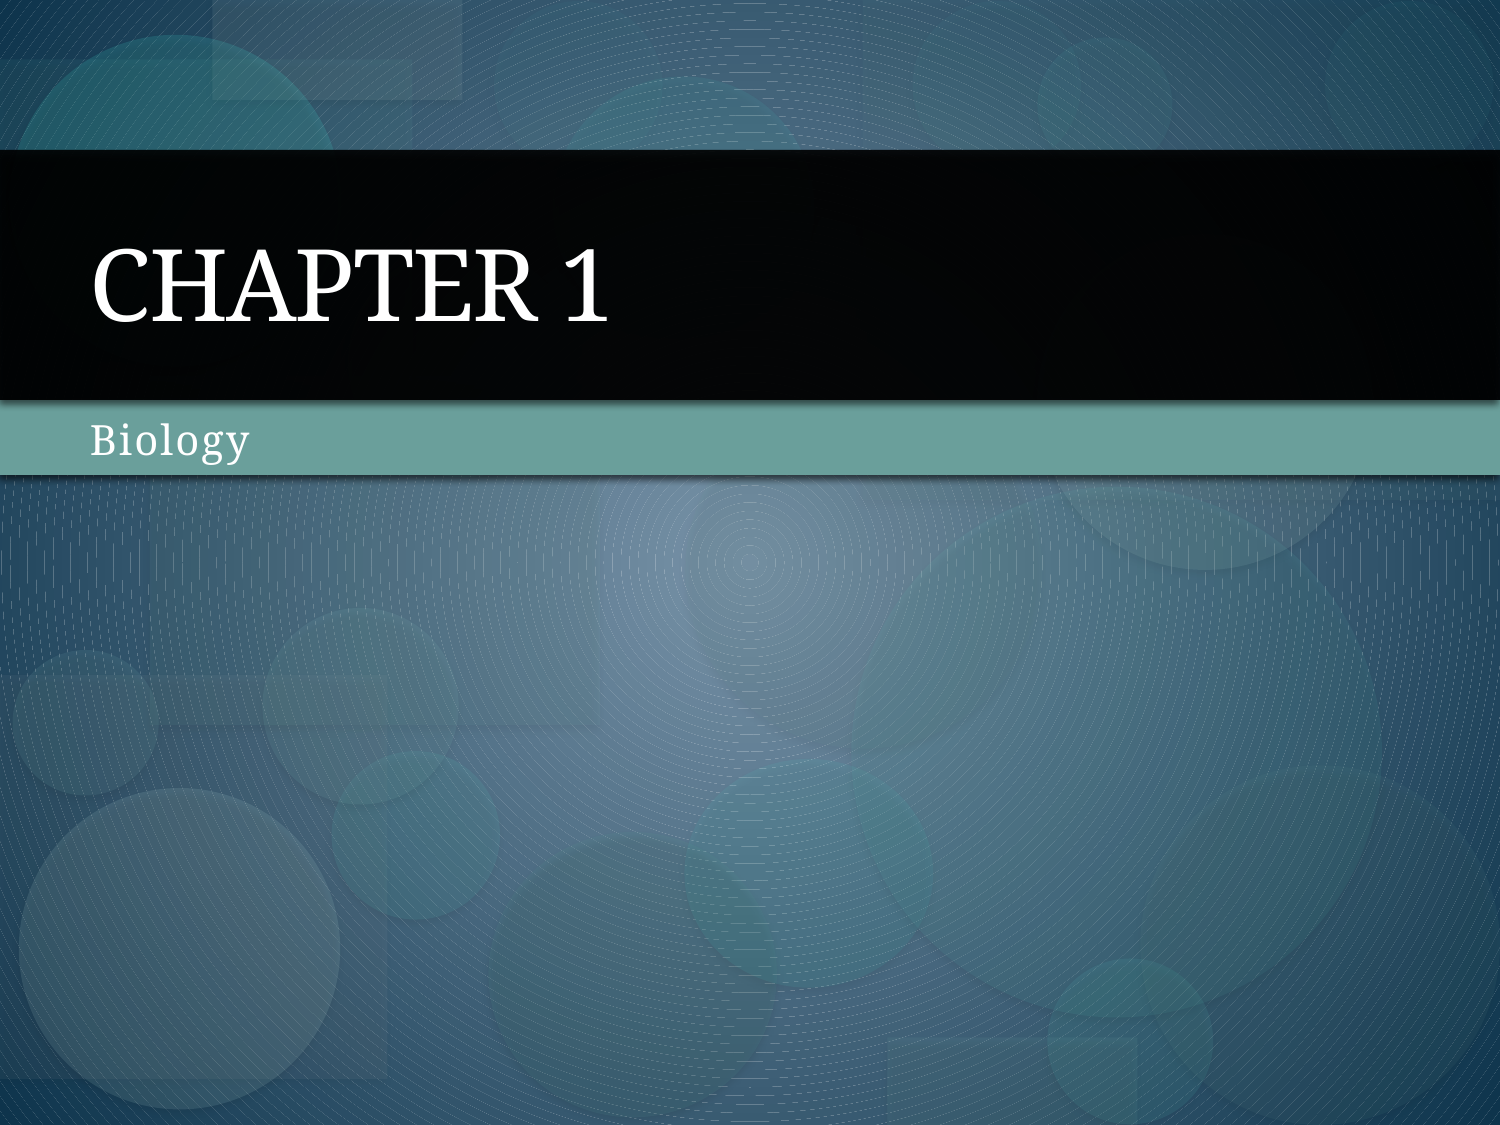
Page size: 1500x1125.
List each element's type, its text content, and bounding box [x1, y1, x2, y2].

title Chapter 1 [75, 174, 1438, 388]
subtitle Biology [75, 406, 1438, 469]
